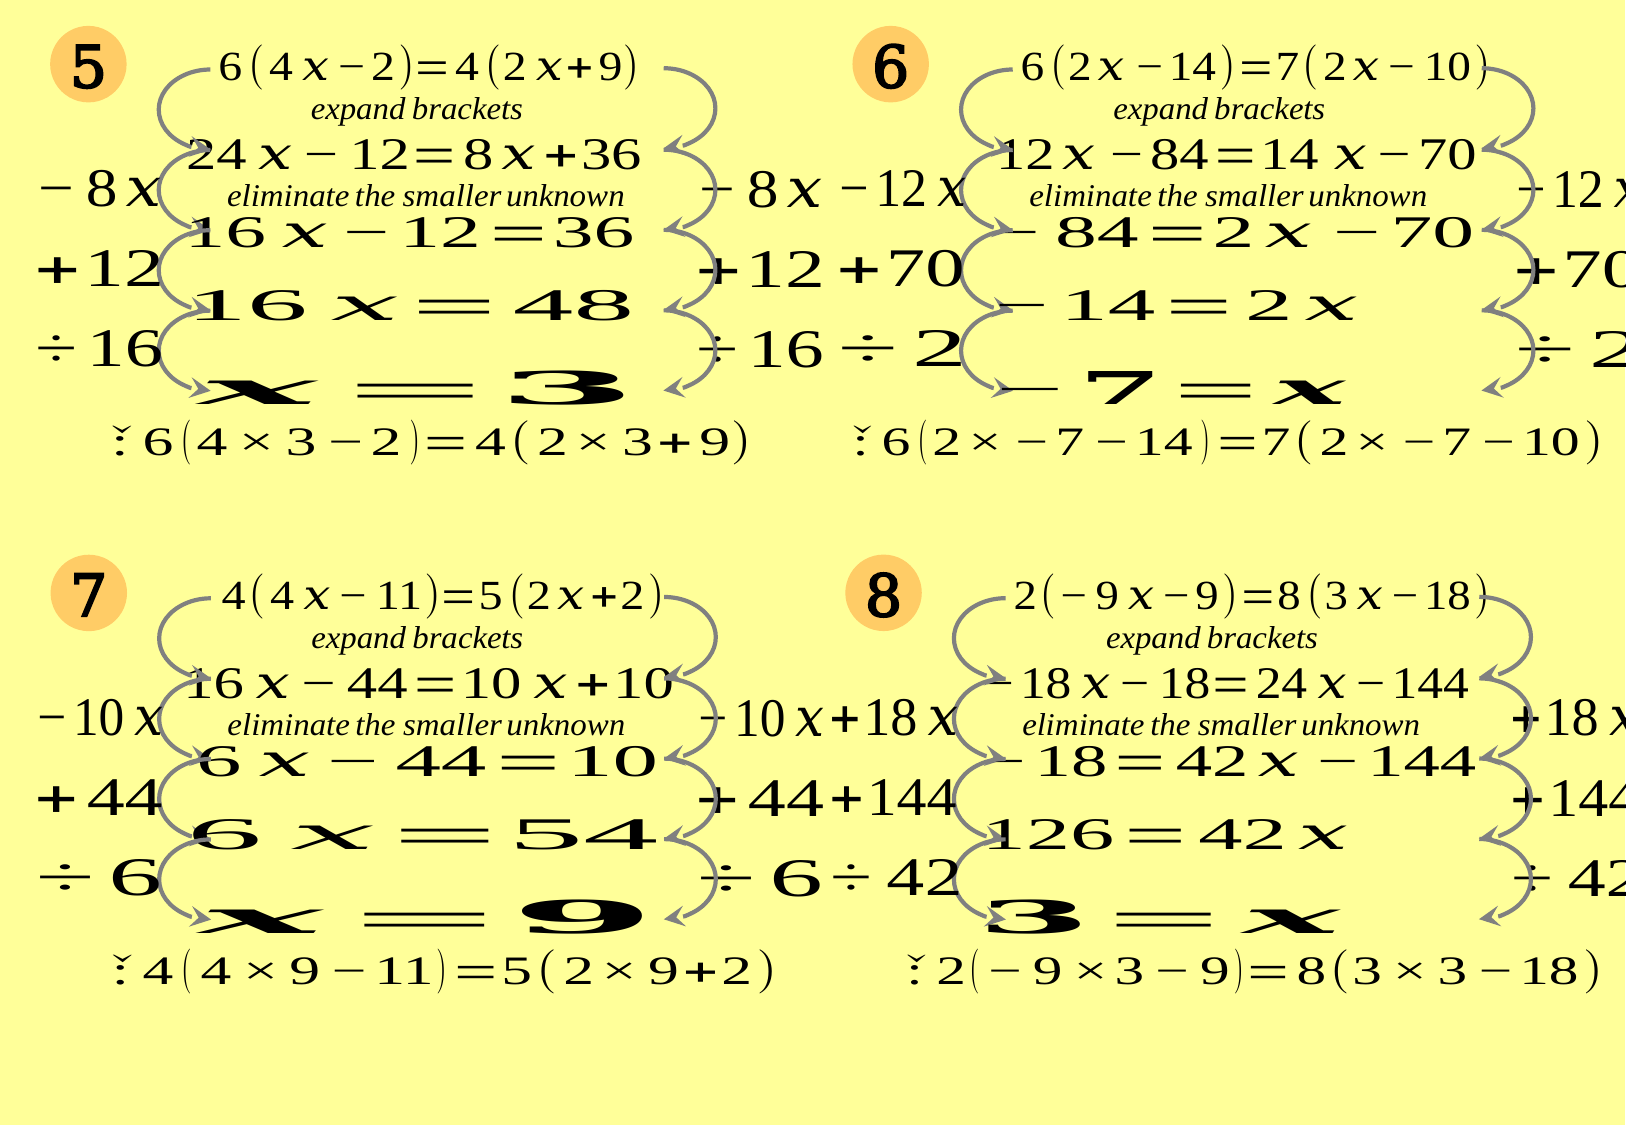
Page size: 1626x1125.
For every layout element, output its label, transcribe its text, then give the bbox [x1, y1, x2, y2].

text_box [960, 310, 1014, 398]
text_box [953, 678, 1006, 759]
text_box [206, 825, 212, 833]
text_box [663, 67, 716, 151]
text_box 5 [49, 24, 128, 104]
text_box [158, 149, 211, 231]
text_box [1478, 838, 1532, 927]
text_box [1481, 67, 1534, 151]
text_box [1478, 677, 1532, 759]
text_box [663, 596, 717, 680]
text_box [663, 758, 717, 840]
text_box [158, 229, 211, 311]
text_box [1478, 596, 1532, 679]
text_box [953, 838, 1006, 927]
text_box [663, 229, 716, 311]
text_box [960, 229, 1014, 311]
text_box [158, 758, 211, 837]
text_box [158, 838, 212, 927]
text_box [1481, 229, 1534, 311]
text_box [953, 758, 1006, 840]
text_box [158, 597, 212, 679]
text_box [158, 310, 211, 398]
text_box [960, 68, 1014, 151]
text_box 7 [49, 553, 129, 633]
text_box [953, 597, 1006, 679]
text_box [1478, 758, 1532, 840]
text_box 8 [844, 553, 923, 633]
text_box [1481, 309, 1534, 398]
text_box [158, 678, 212, 760]
text_box [1481, 149, 1534, 230]
text_box [663, 309, 716, 398]
text_box [663, 149, 716, 230]
text_box [960, 149, 1014, 231]
text_box [663, 838, 717, 927]
text_box [663, 677, 717, 759]
text_box 6 [851, 24, 930, 104]
text_box [158, 68, 211, 151]
